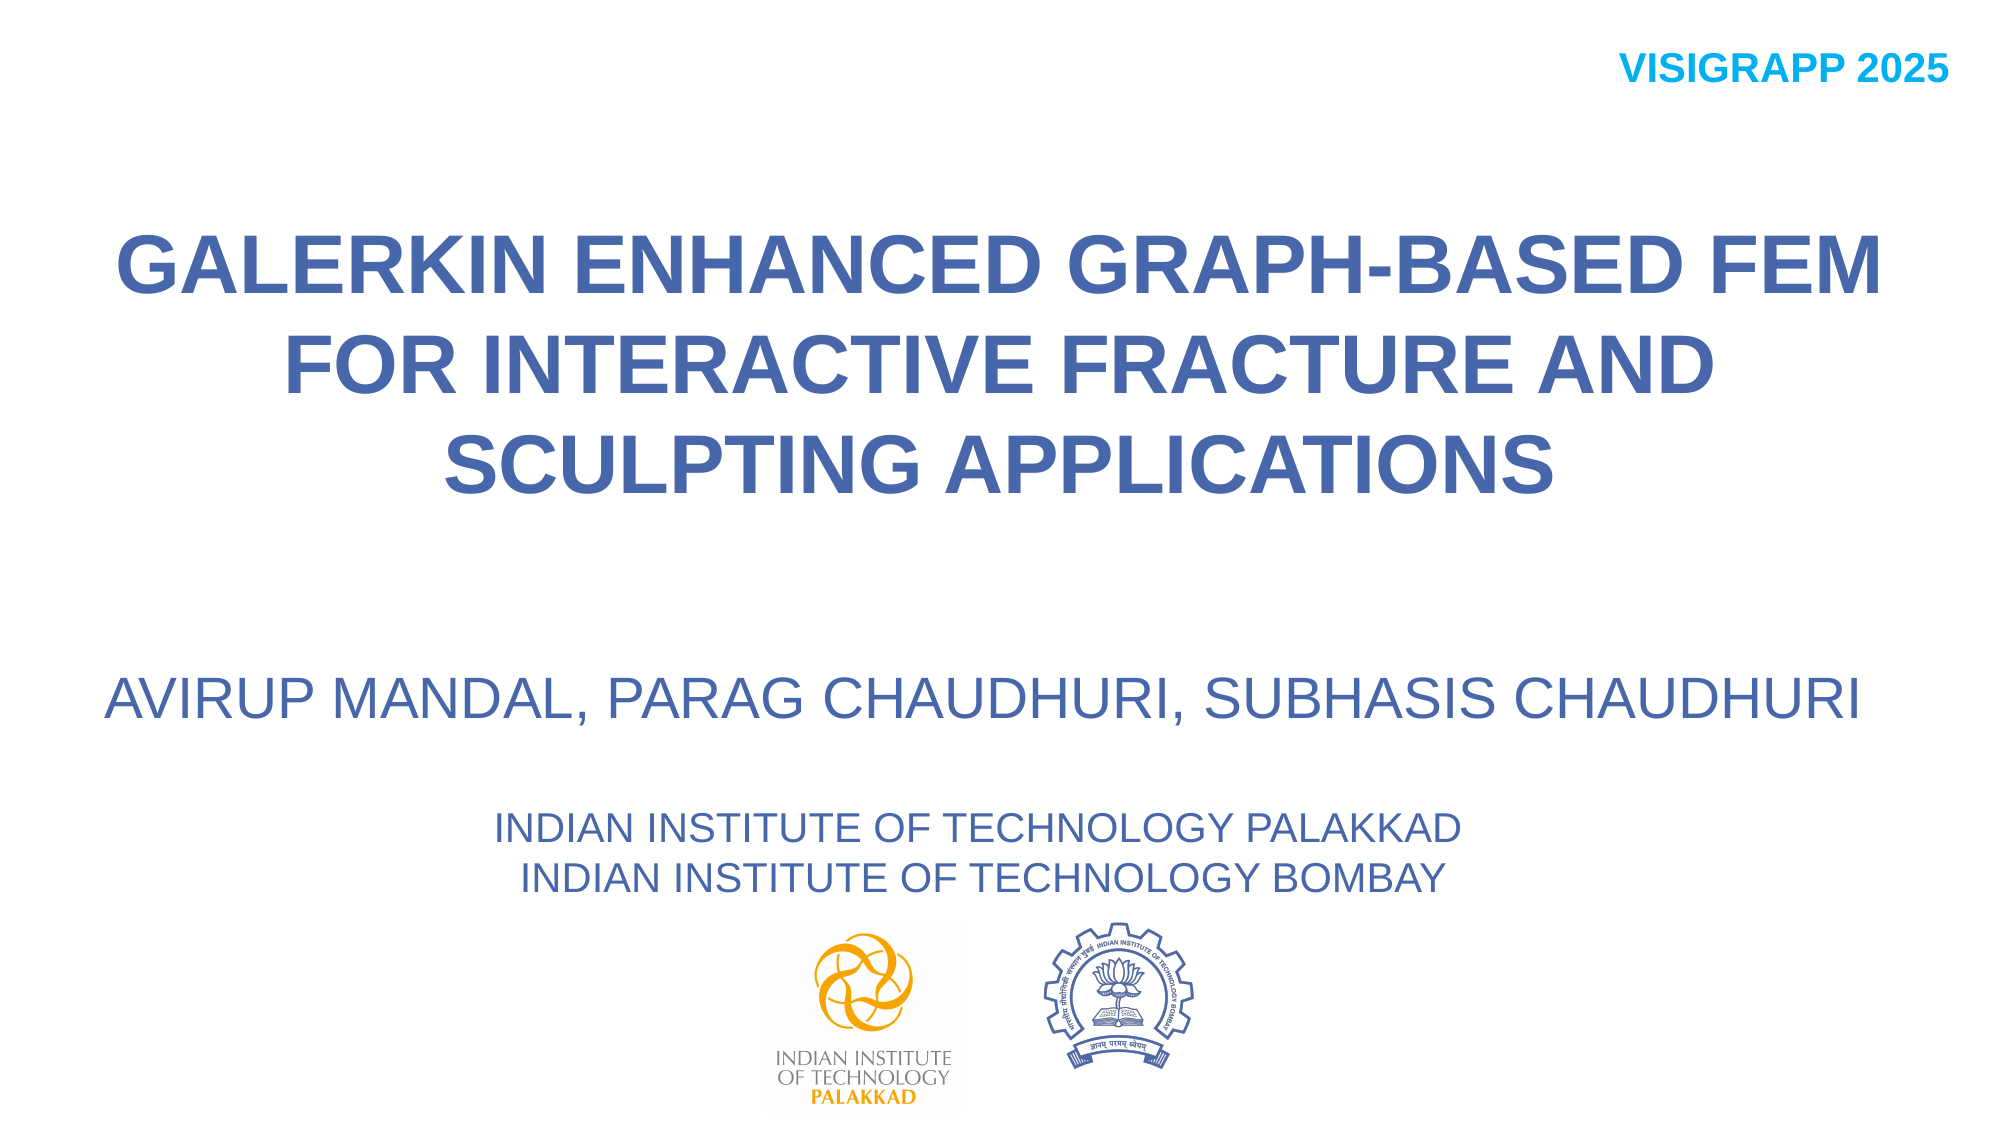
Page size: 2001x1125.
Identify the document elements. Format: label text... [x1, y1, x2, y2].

picture [762, 919, 965, 1118]
text_box VISIGRAPP 2025 [1618, 18, 1969, 99]
title Galerkin Enhanced Graph-based FEM for Interactive Fracture and Sculpting Applications [69, 226, 1931, 511]
subtitle Avirup Mandal, Parag Chaudhuri, Subhasis Chaudhuri Indian Institute of technology Palakkad Indian Institute of technology bombay [53, 660, 1915, 978]
picture [1035, 919, 1197, 1075]
